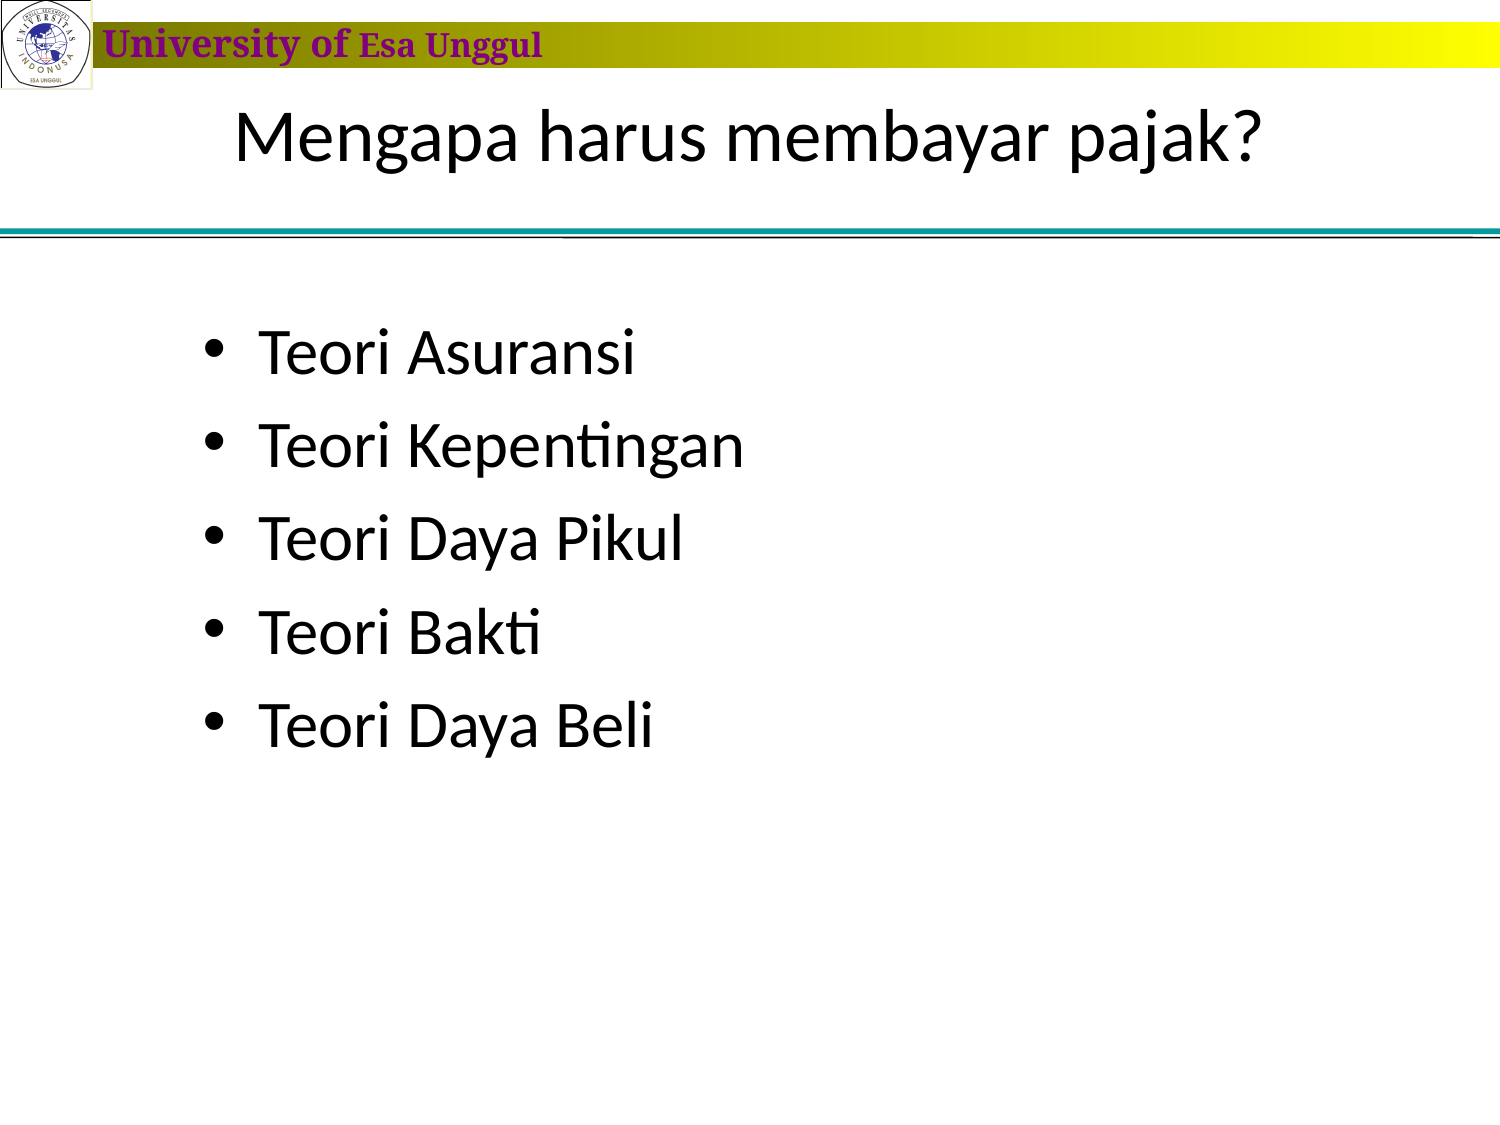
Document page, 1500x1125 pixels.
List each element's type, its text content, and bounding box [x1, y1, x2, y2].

list Teori Asuransi Teori Kepentingan Teori Daya Pikul Teori Bakti Teori Daya Beli [187, 299, 1351, 976]
title Mengapa harus membayar pajak? [112, 37, 1388, 226]
